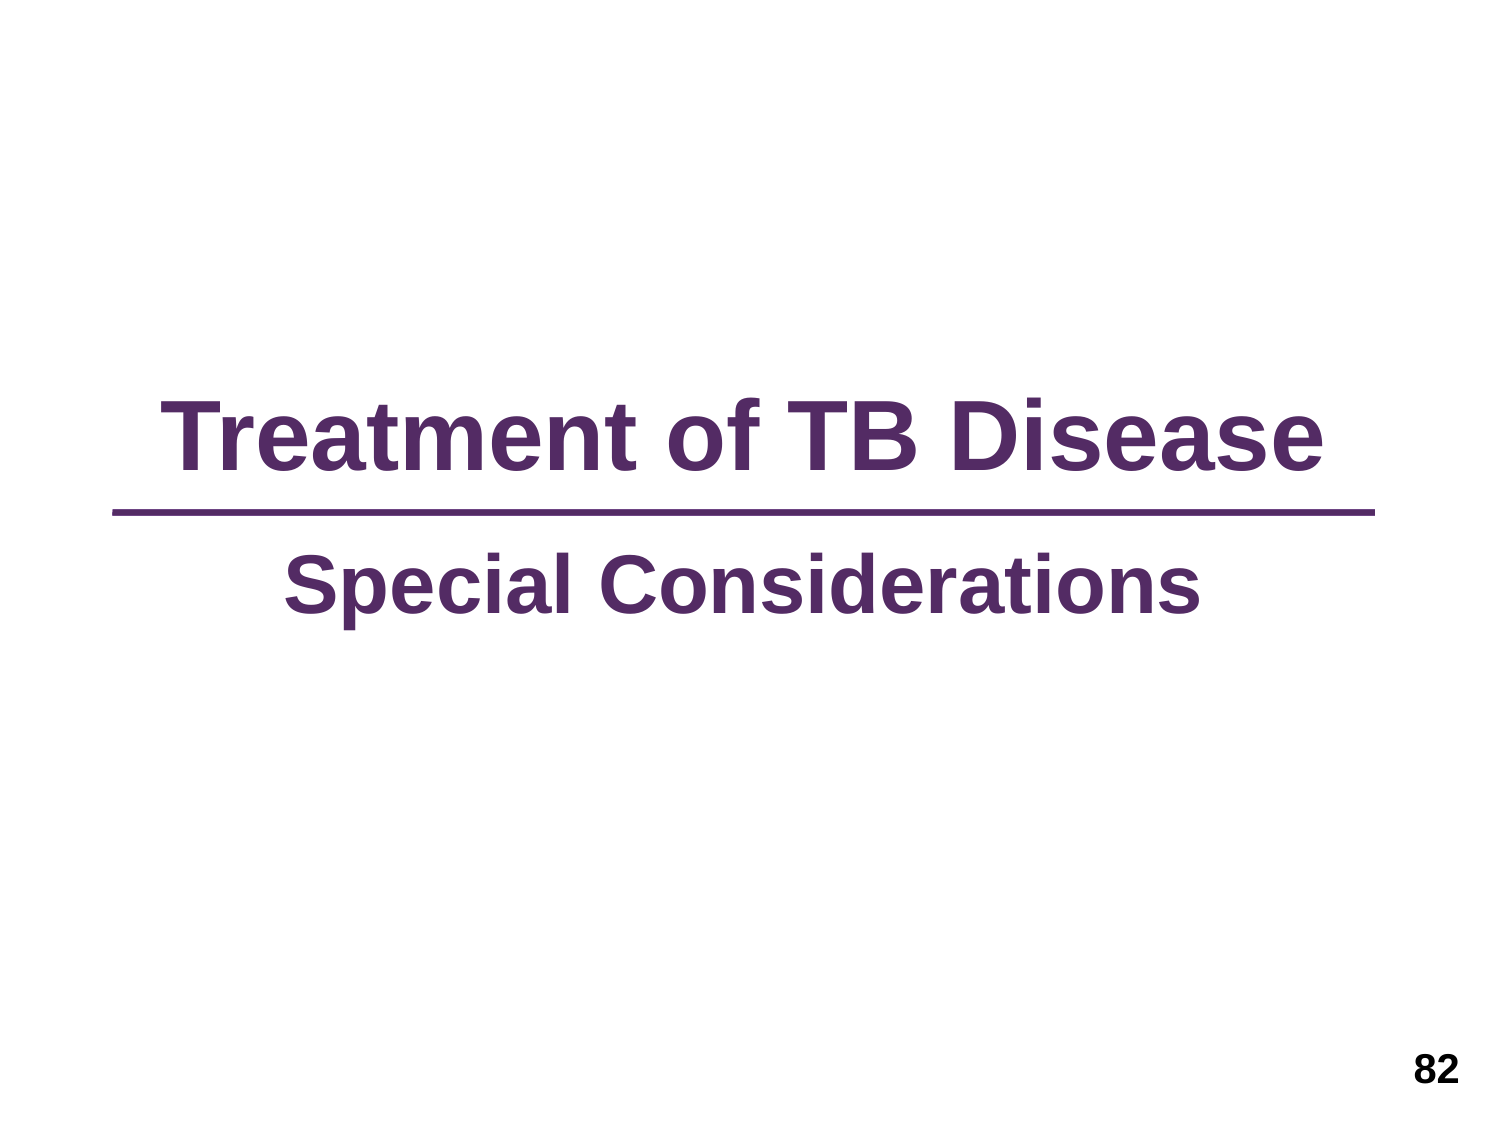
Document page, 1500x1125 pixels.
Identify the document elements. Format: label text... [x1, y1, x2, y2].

slide_number 82 [1124, 1034, 1476, 1113]
title Treatment of TB Disease Special Considerations [0, 224, 1488, 738]
